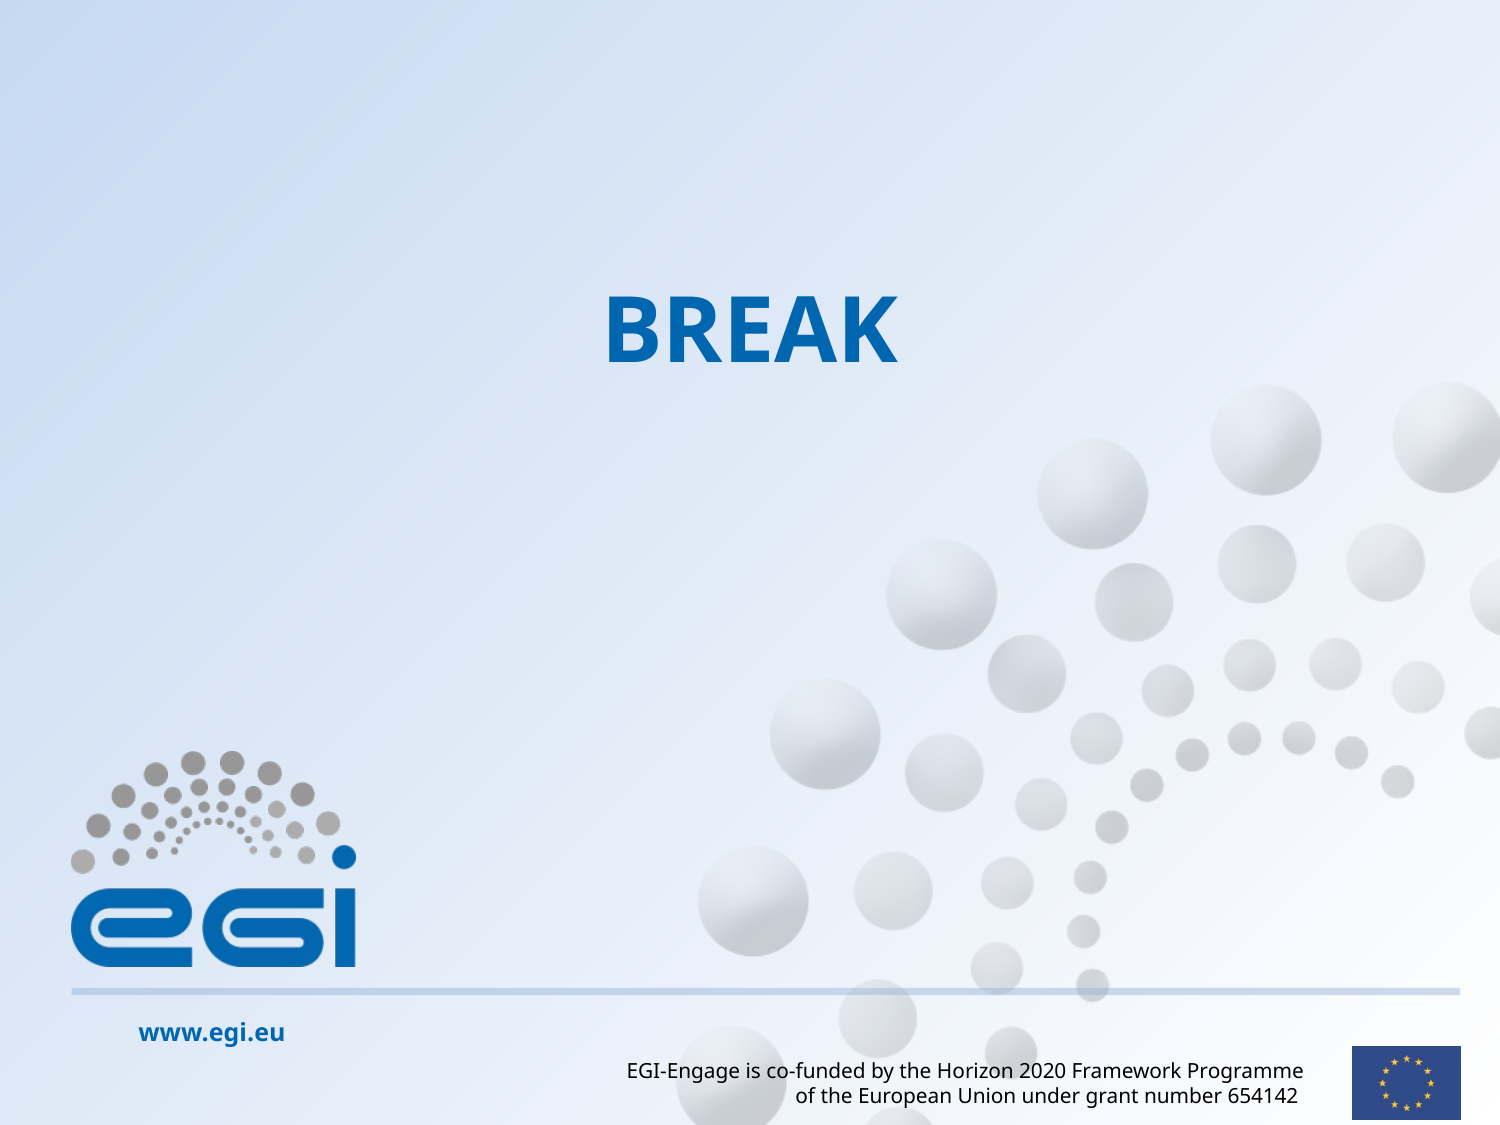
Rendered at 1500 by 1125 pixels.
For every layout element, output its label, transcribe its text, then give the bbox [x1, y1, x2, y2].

title BREAK [112, 208, 1388, 445]
picture [0, 0, 1500, 1125]
